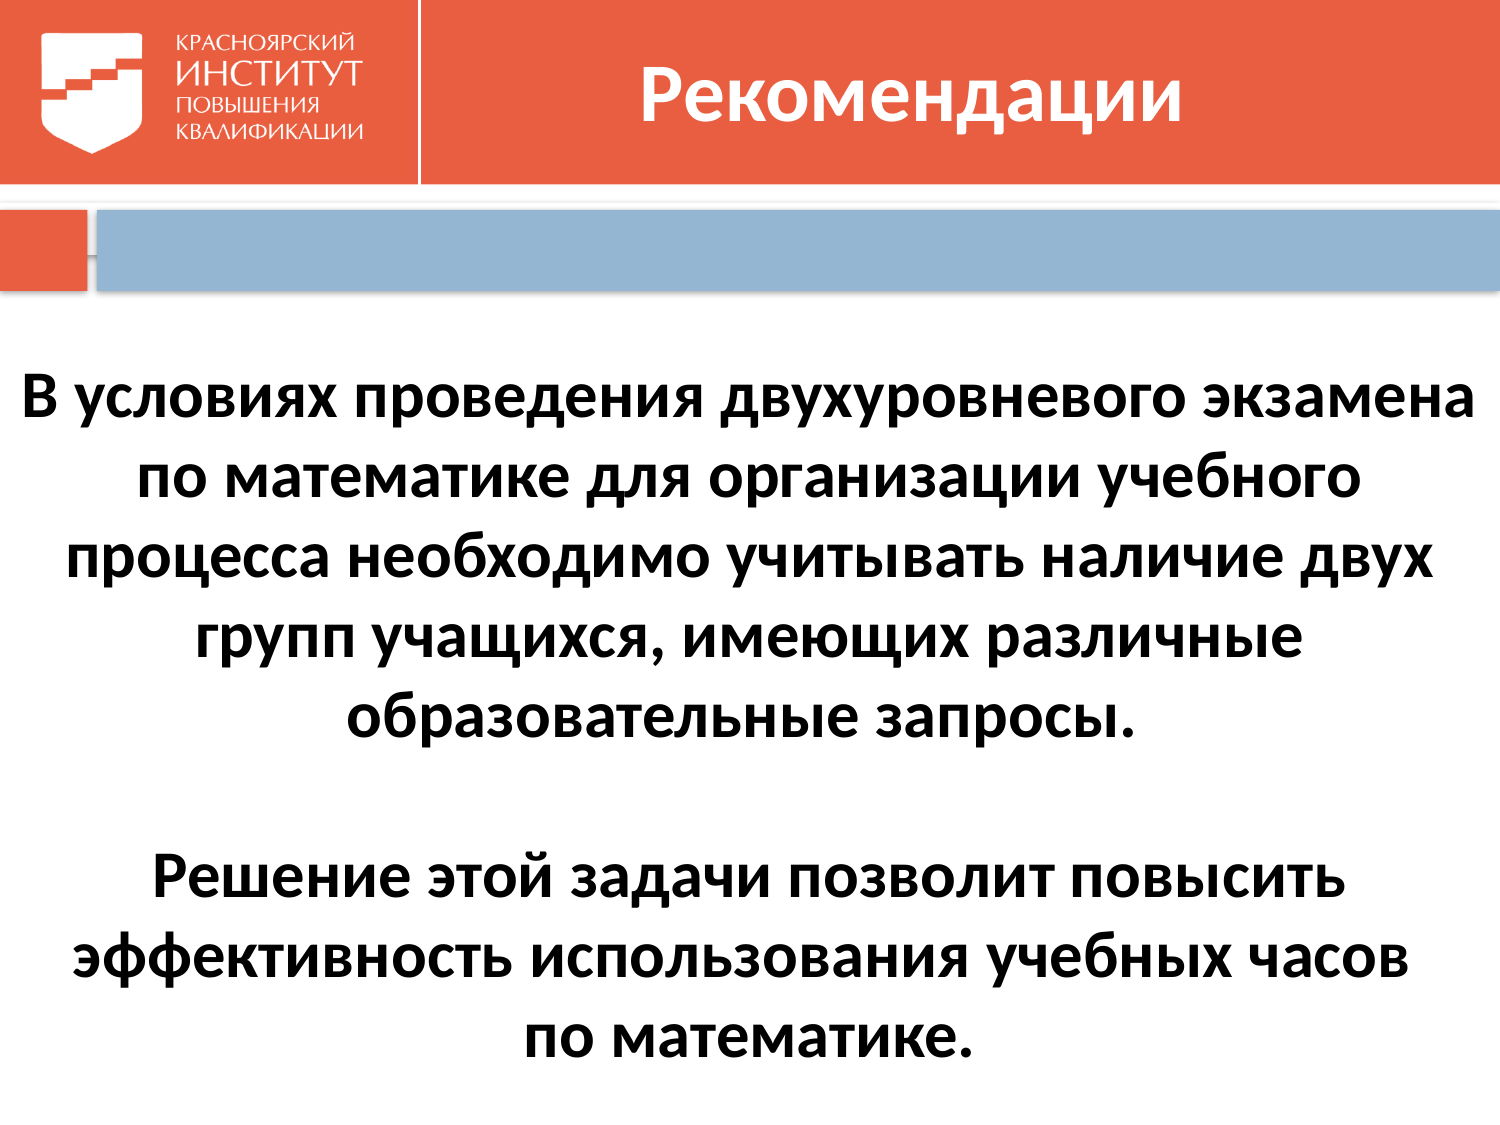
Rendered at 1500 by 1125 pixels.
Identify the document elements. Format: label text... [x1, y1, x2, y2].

title Рекомендации [454, 6, 1372, 170]
text_box В условиях проведения двухуровневого экзамена по математике для организации учебного процесса необходимо учитывать наличие двух групп учащихся, имеющих различные образовательные запросы. Решение этой задачи позволит повысить эффективность использования учебных часов по математике. [0, 679, 1500, 843]
picture [0, 0, 408, 177]
